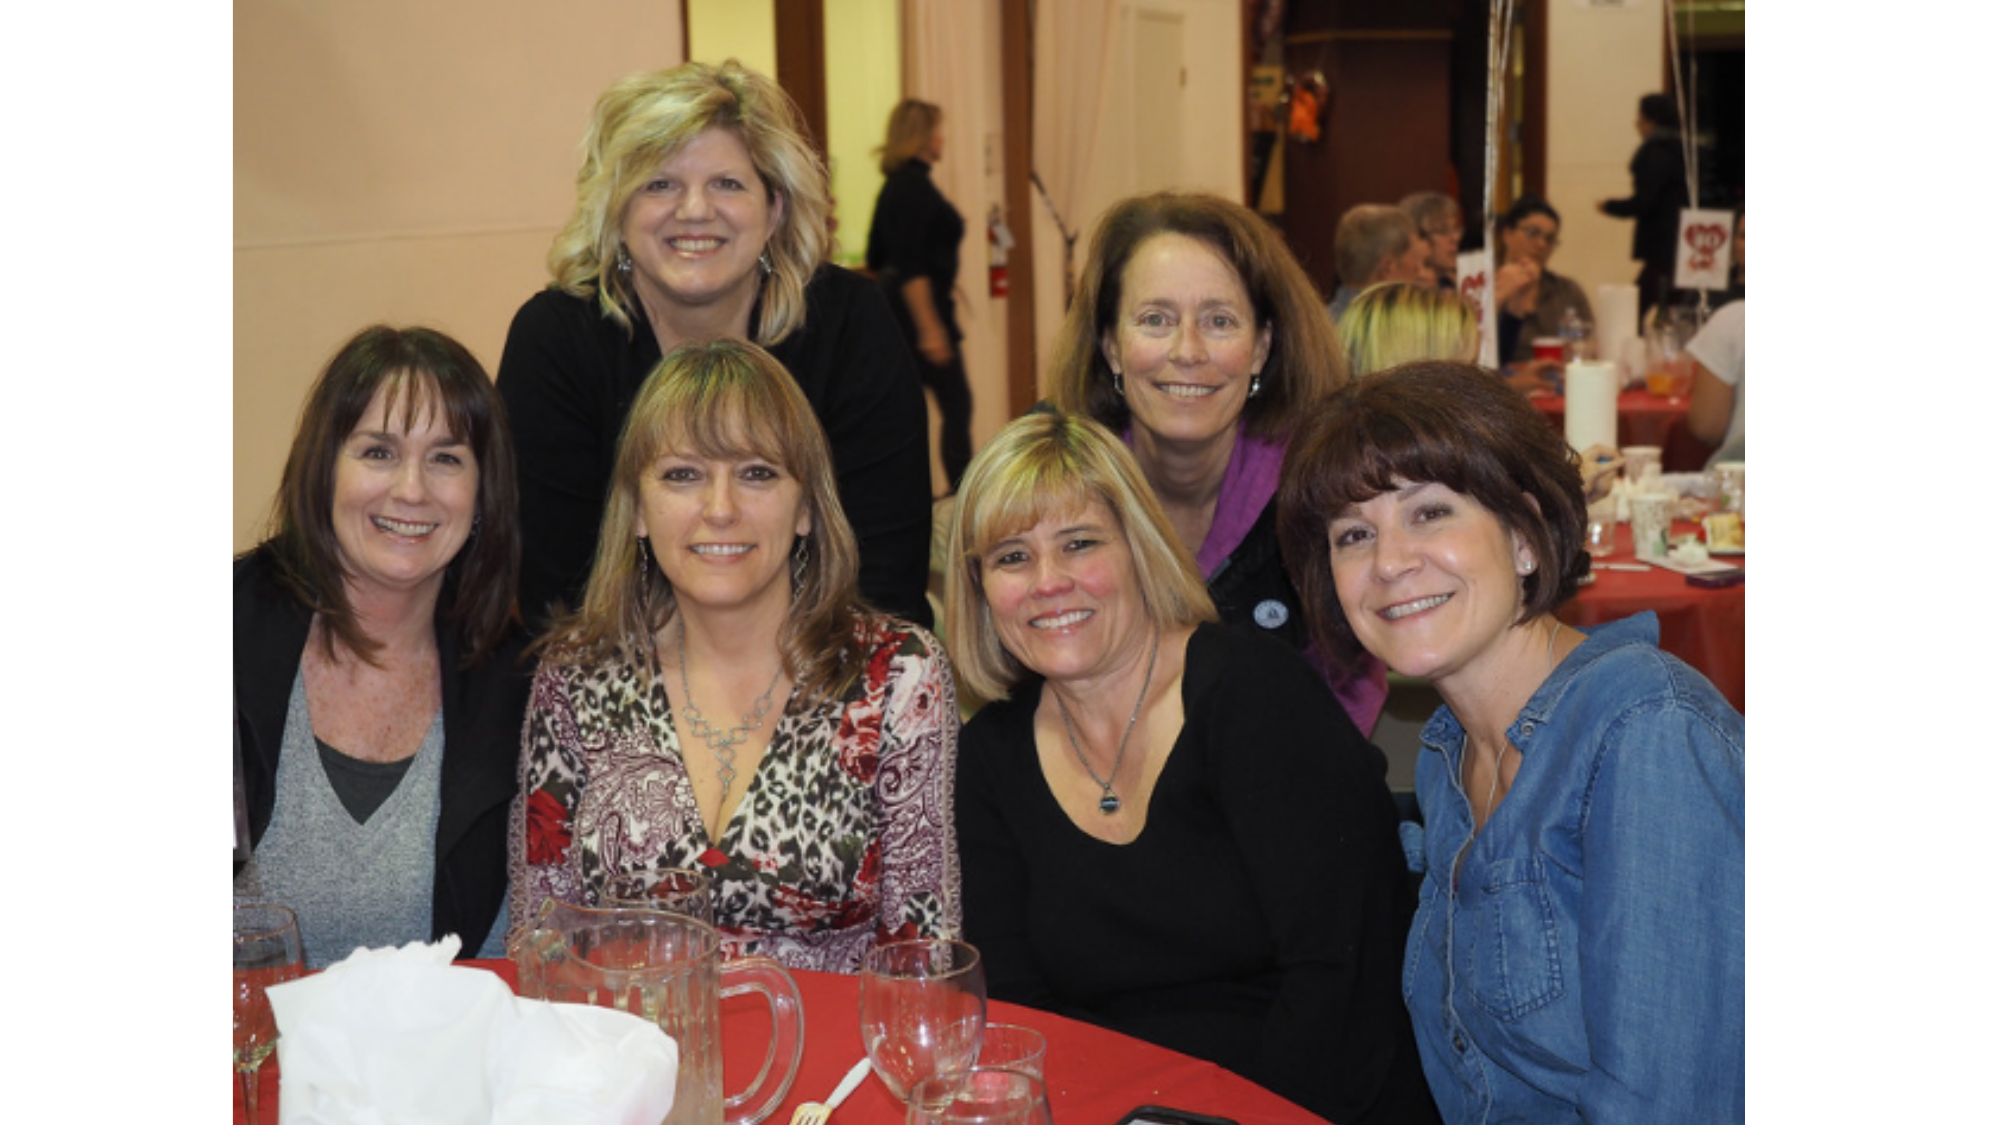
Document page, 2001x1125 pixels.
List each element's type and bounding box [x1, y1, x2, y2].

picture [232, 0, 1745, 1125]
